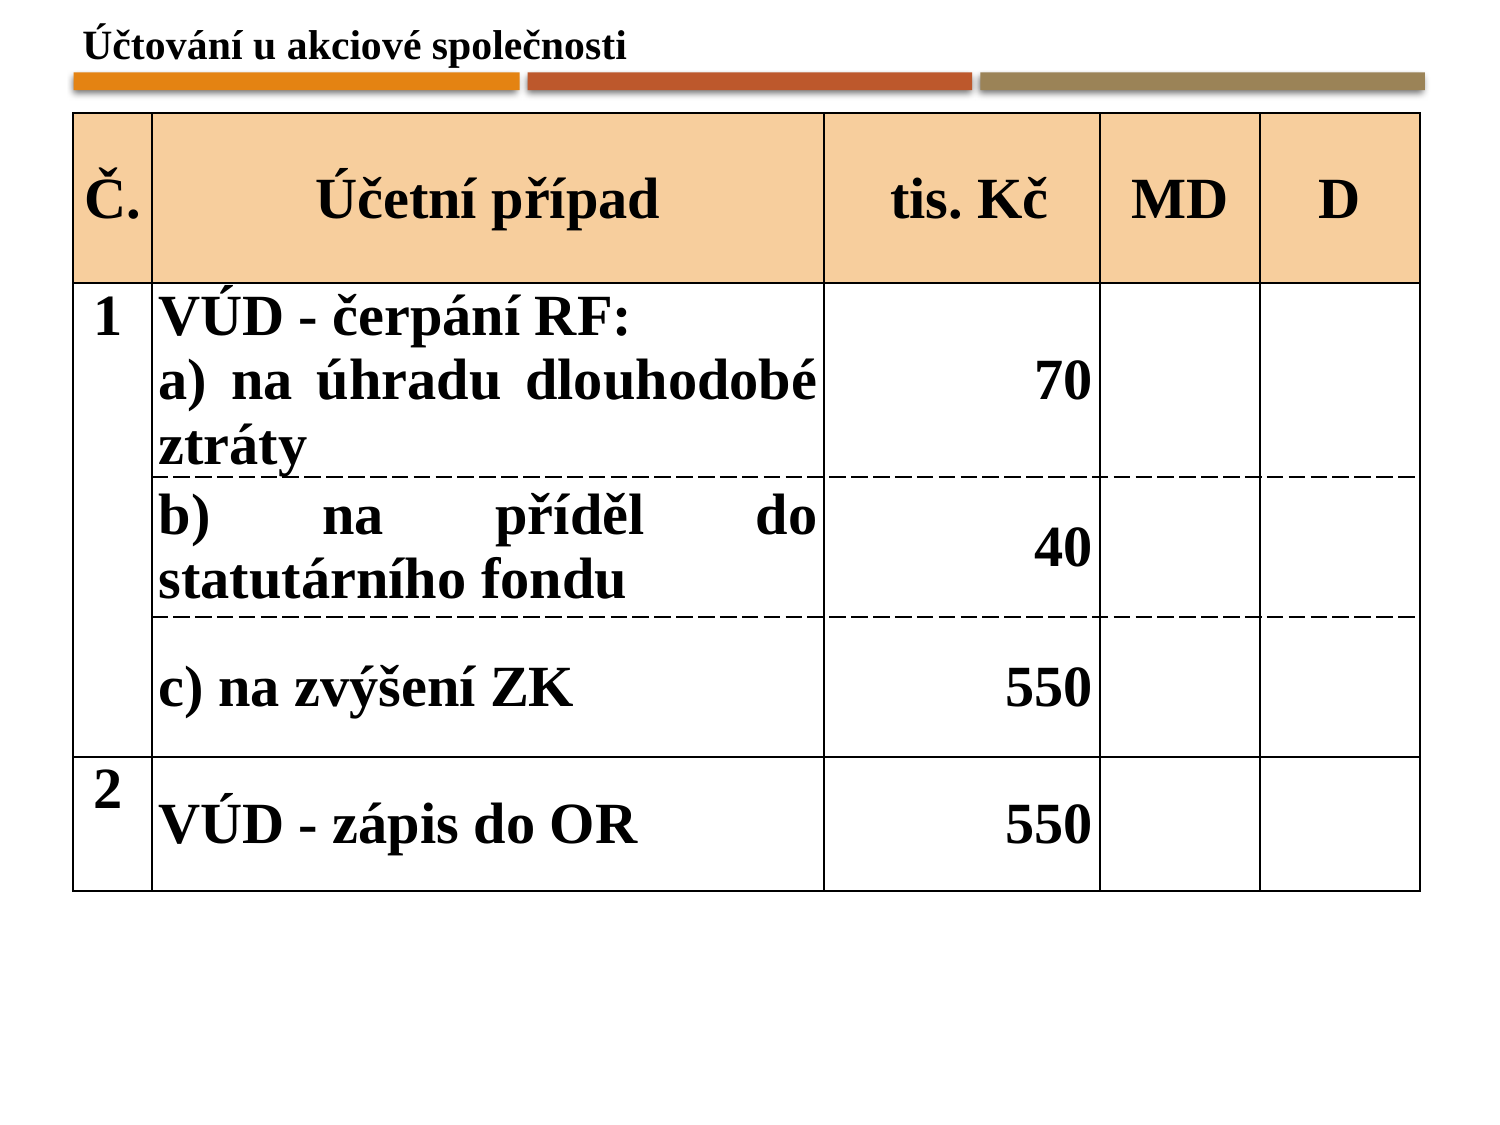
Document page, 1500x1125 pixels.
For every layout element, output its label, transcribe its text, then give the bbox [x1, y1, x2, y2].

table_cell [1101, 758, 1259, 890]
table_cell b) na příděl do statutárního fondu [153, 477, 823, 617]
table_header MD [1101, 114, 1259, 282]
table_cell 70 [825, 284, 1099, 477]
table_header Účetní případ [153, 114, 823, 282]
table_cell VÚD - zápis do OR [153, 758, 823, 890]
table_cell [1101, 617, 1259, 756]
table_header Č. [74, 114, 151, 282]
table_cell [1101, 477, 1259, 617]
table_cell [1101, 284, 1259, 477]
table_cell VÚD - čerpání RF: a) na úhradu dlouhodobé ztráty [153, 284, 823, 477]
table_cell 1 [74, 284, 151, 756]
table_cell 550 [825, 758, 1099, 890]
text_box Účtování u akciové společnosti [67, 10, 643, 75]
table_cell [1261, 284, 1419, 477]
table_cell [1261, 758, 1419, 890]
table_header D [1261, 114, 1419, 282]
table_cell [1261, 477, 1419, 617]
table_header tis. Kč [825, 114, 1099, 282]
table_cell 40 [825, 477, 1099, 617]
table_cell 550 [825, 617, 1099, 756]
table_cell [1261, 617, 1419, 756]
table_cell c) na zvýšení ZK [153, 617, 823, 756]
table_cell 2 [74, 758, 151, 890]
